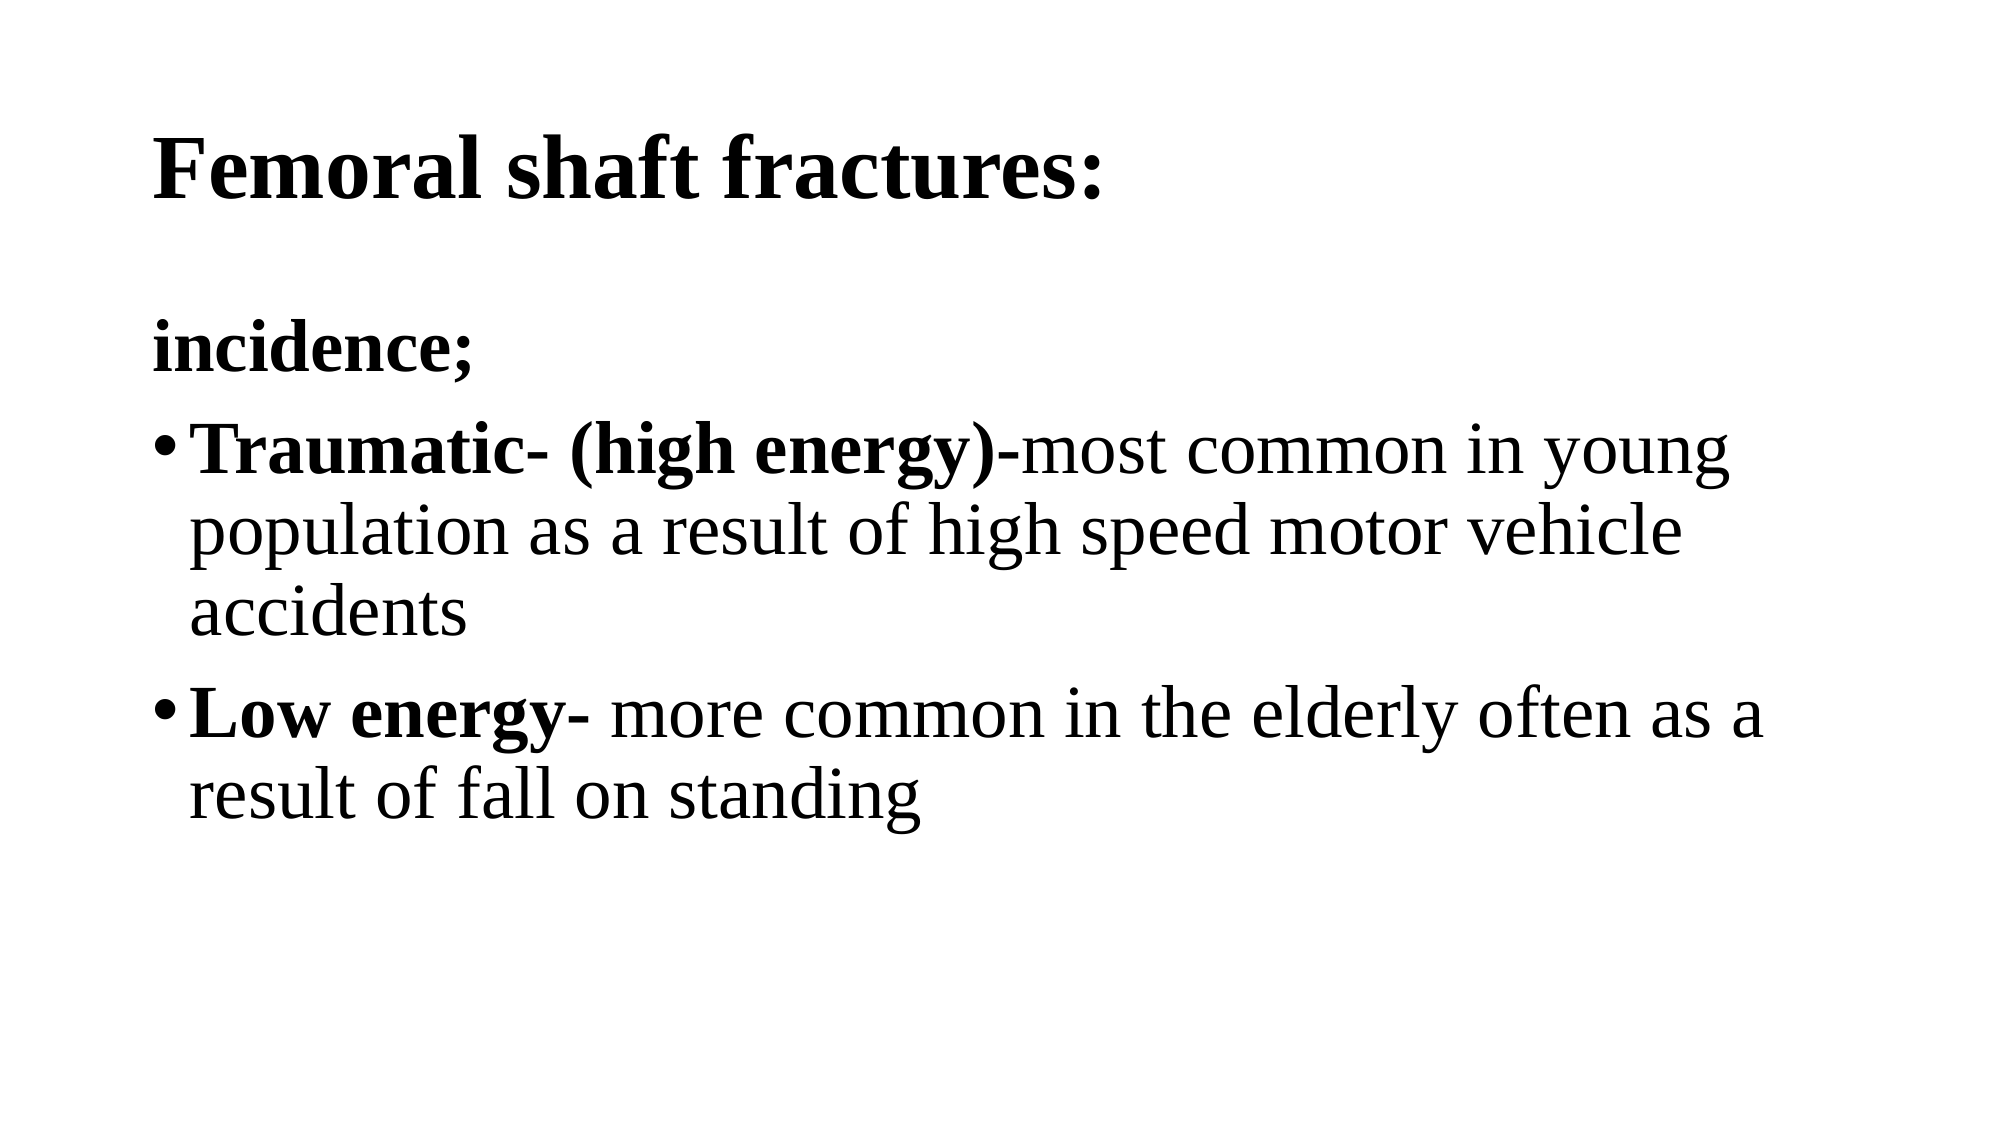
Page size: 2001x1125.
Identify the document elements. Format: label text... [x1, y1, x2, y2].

list incidence; Traumatic- (high energy)-most common in young population as a result of high speed motor vehicle accidents Low energy- more common in the elderly often as a result of fall on standing [137, 299, 1863, 1014]
title Femoral shaft fractures: [137, 59, 1863, 278]
